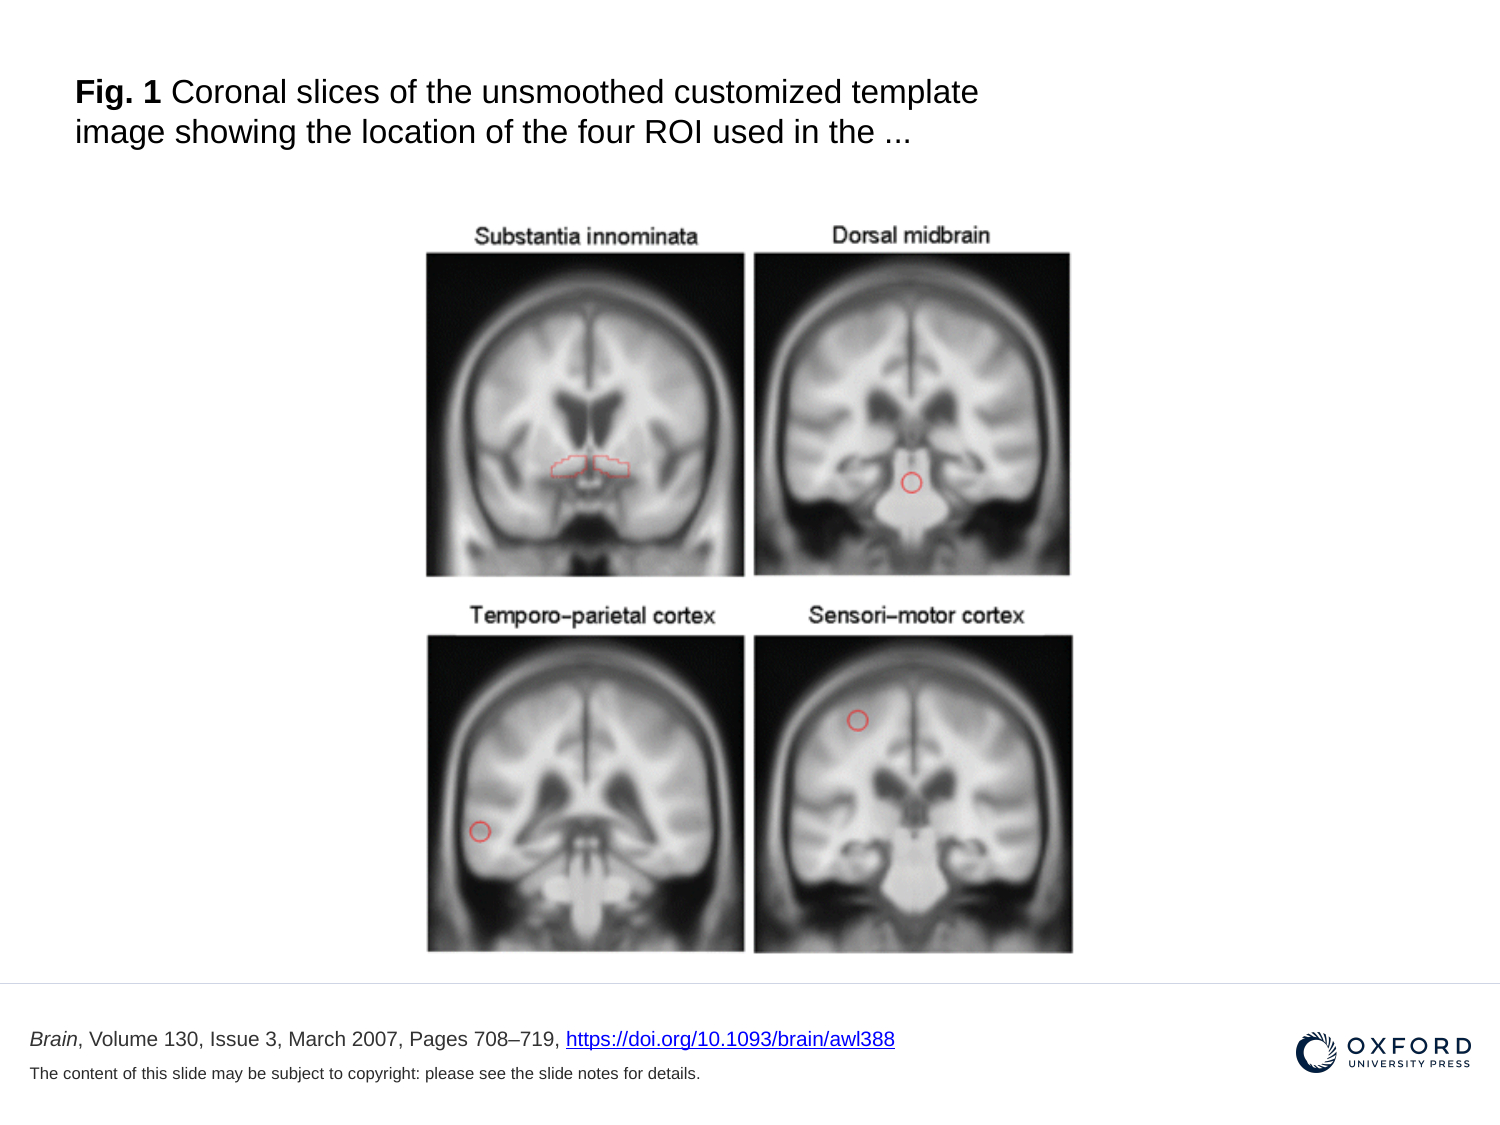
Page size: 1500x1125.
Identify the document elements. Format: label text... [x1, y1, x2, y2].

title Fig. 1 Coronal slices of the unsmoothed customized template image showing the location of the four ROI used in the ... [75, 69, 1078, 171]
footer Brain, Volume 130, Issue 3, March 2007, Pages 708–719, https://doi.org/10.1093/brain/awl388 The content of this slide may be subject to copyright: please see the slide notes for details. [0, 983, 1260, 1125]
picture [1296, 1032, 1471, 1073]
picture [424, 224, 1075, 957]
